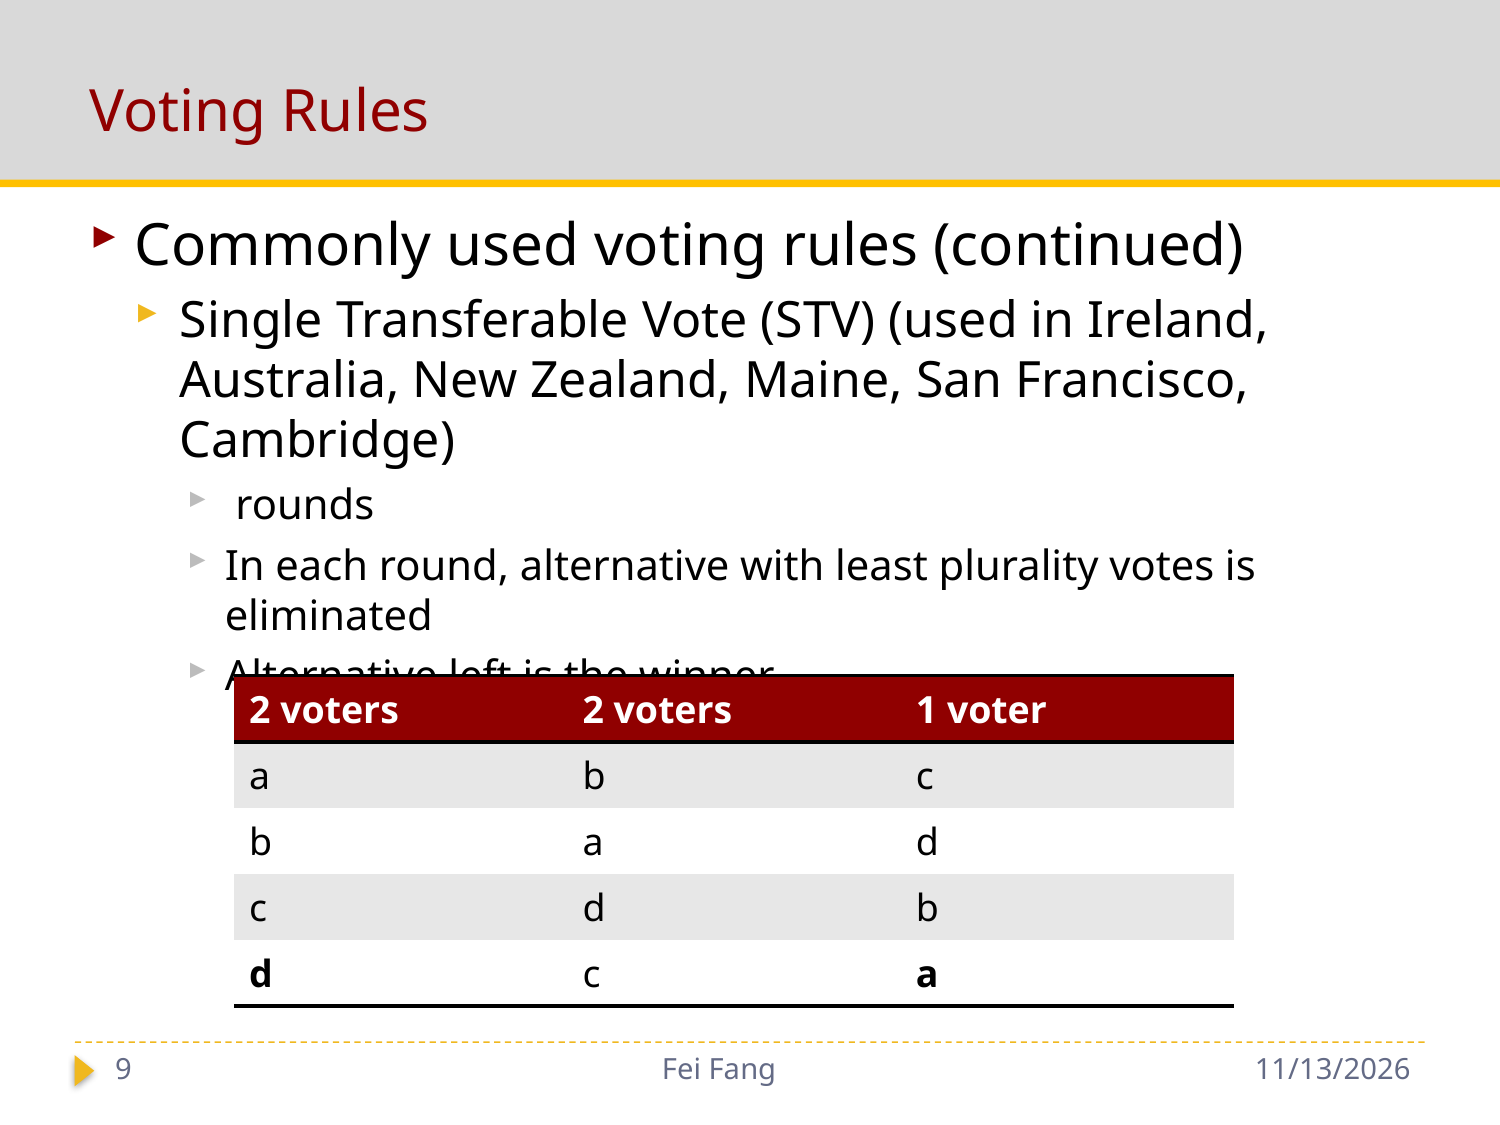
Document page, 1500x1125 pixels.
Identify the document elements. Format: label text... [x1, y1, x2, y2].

table_header 1 voter [901, 677, 1234, 740]
table_cell a [901, 940, 1234, 1004]
table_cell a [234, 744, 568, 808]
table_header 2 voters [568, 677, 901, 740]
table_cell d [234, 940, 568, 1004]
table_cell a [568, 808, 901, 874]
table_cell d [901, 808, 1234, 874]
table_cell c [234, 874, 568, 940]
footer Fei Fang [235, 1042, 1205, 1103]
slide_number 9 [100, 1042, 235, 1103]
table_cell b [901, 874, 1234, 940]
table_cell c [568, 940, 901, 1004]
table_cell d [568, 874, 901, 940]
table_cell b [234, 808, 568, 874]
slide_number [1205, 1042, 1426, 1103]
table_cell b [568, 744, 901, 808]
table_cell c [901, 744, 1234, 808]
title Voting Rules [75, 24, 1425, 151]
table_header 2 voters [234, 677, 568, 740]
